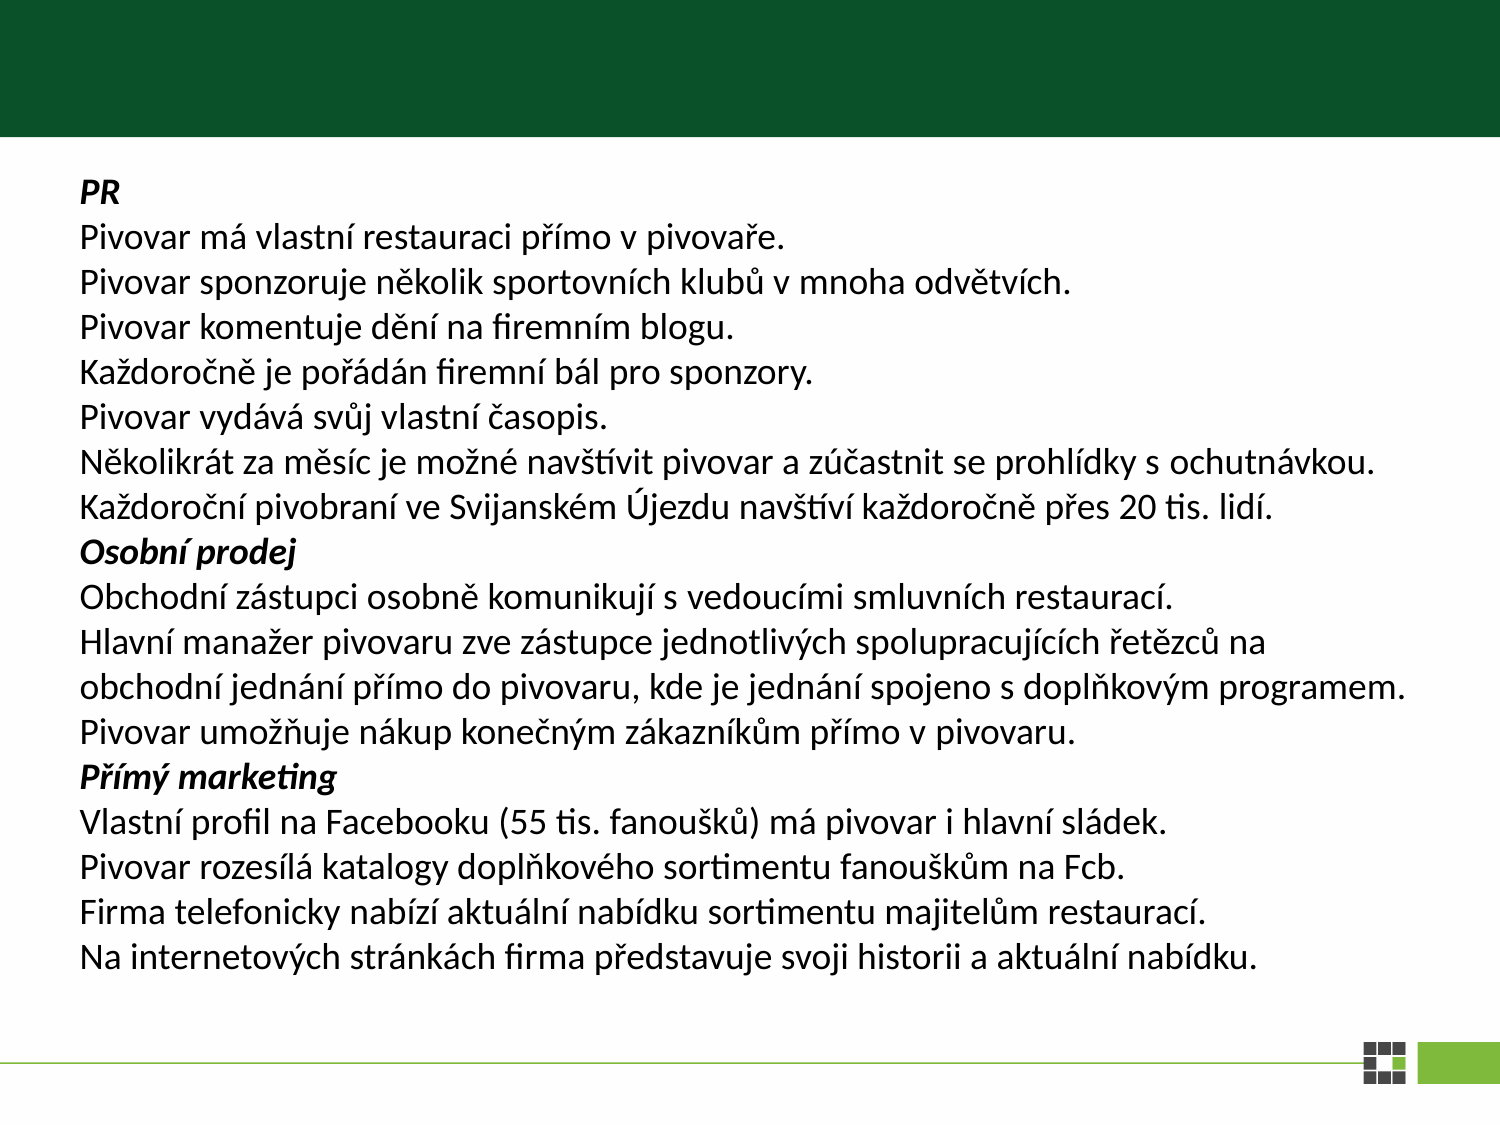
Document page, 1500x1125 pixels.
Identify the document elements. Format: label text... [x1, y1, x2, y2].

text_box PR Pivovar má vlastní restauraci přímo v pivovaře. Pivovar sponzoruje několik sportovních klubů v mnoha odvětvích. Pivovar komentuje dění na firemním blogu. Každoročně je pořádán firemní bál pro sponzory. Pivovar vydává svůj vlastní časopis. Několikrát za měsíc je možné navštívit pivovar a zúčastnit se prohlídky s ochutnávkou. Každoroční pivobraní ve Svijanském Újezdu navštíví každoročně přes 20 tis. lidí. Osobní prodej Obchodní zástupci osobně komunikují s vedoucími smluvních restaurací. Hlavní manažer pivovaru zve zástupce jednotlivých spolupracujících řetězců na obchodní jednání přímo do pivovaru, kde je jednání spojeno s doplňkovým programem. Pivovar umožňuje nákup konečným zákazníkům přímo v pivovaru. Přímý marketing Vlastní profil na Facebooku (55 tis. fanoušků) má pivovar i hlavní sládek. Pivovar rozesílá katalogy doplňkového sortimentu fanouškům na Fcb. Firma telefonicky nabízí aktuální nabídku sortimentu majitelům restaurací. Na internetových stránkách firma představuje svoji historii a aktuální nabídku. [64, 159, 1424, 985]
picture [0, 138, 1500, 1125]
